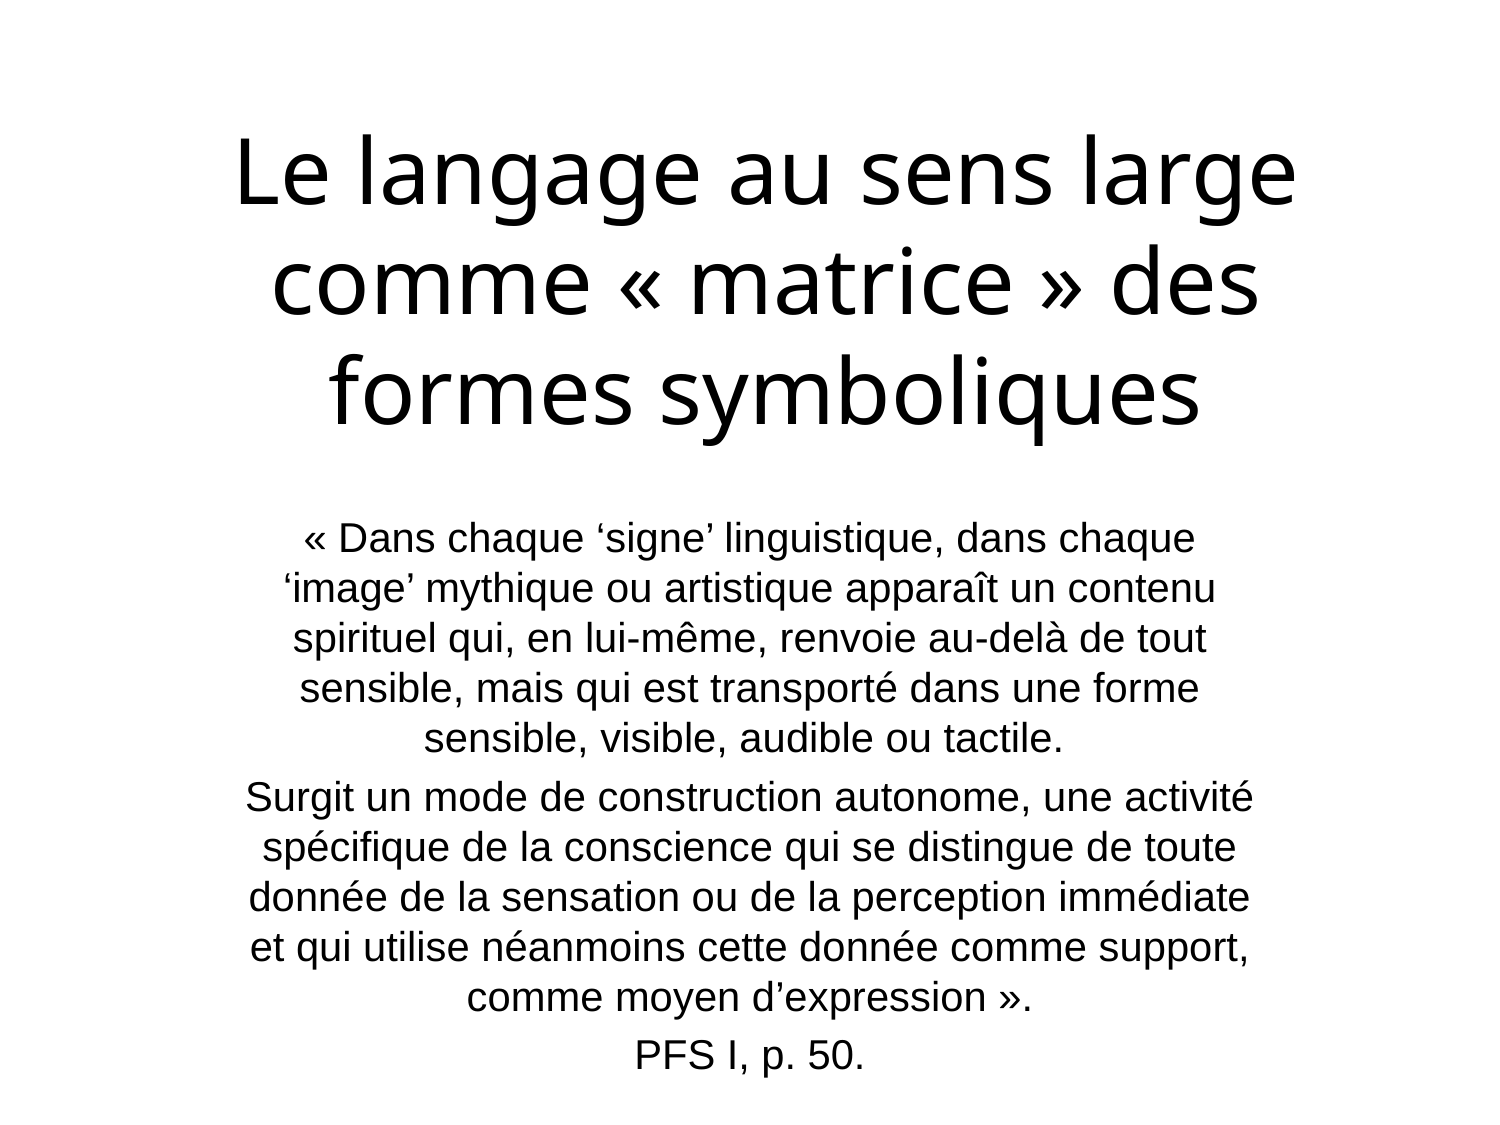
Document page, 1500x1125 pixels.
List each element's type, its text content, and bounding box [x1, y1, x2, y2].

text_box Le langage au sens large comme « matrice » des formes symboliques [128, 82, 1404, 474]
text_box « Dans chaque ‘signe’ linguistique, dans chaque ‘image’ mythique ou artistique apparaît un contenu spirituel qui, en lui-même, renvoie au-delà de tout sensible, mais qui est transporté dans une forme sensible, visible, audible ou tactile. Surgit un mode de construction autonome, une activité spécifique de la conscience qui se distingue de toute donnée de la sensation ou de la perception immédiate et qui utilise néanmoins cette donnée comme support, comme moyen d’expression ». PFS I, p. 50. [225, 503, 1275, 925]
